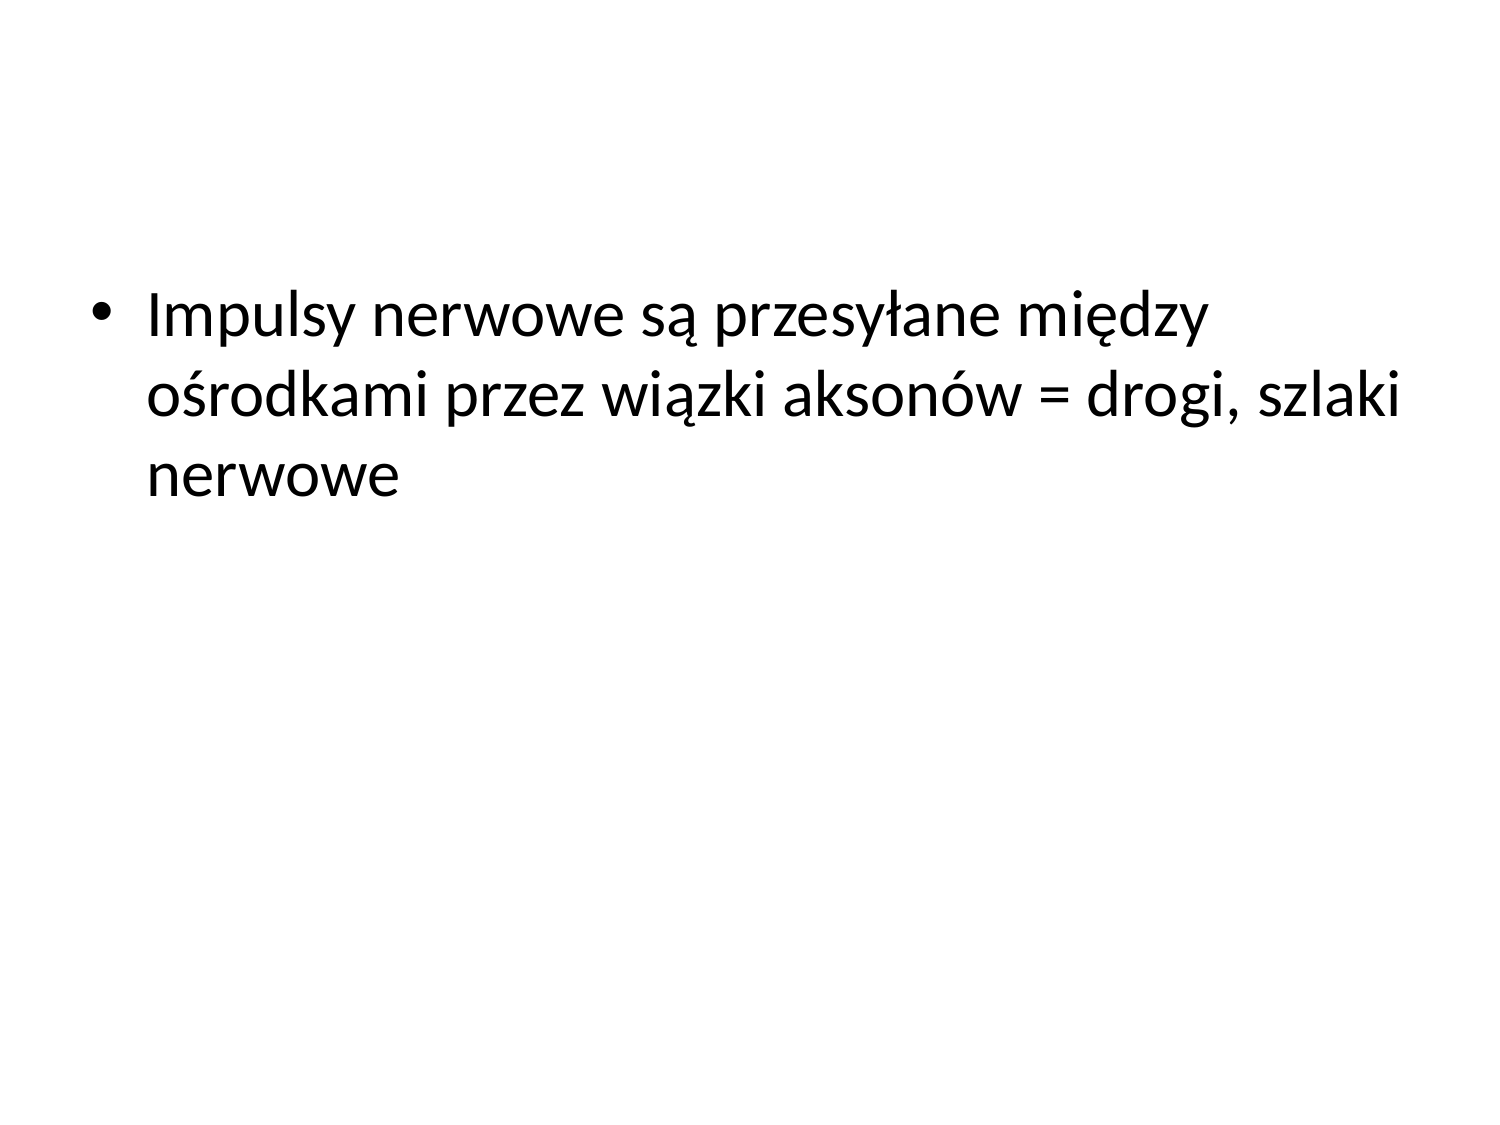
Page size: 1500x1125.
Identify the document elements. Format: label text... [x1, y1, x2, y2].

list Impulsy nerwowe są przesyłane między ośrodkami przez wiązki aksonów = drogi, szlaki nerwowe [75, 262, 1425, 1005]
